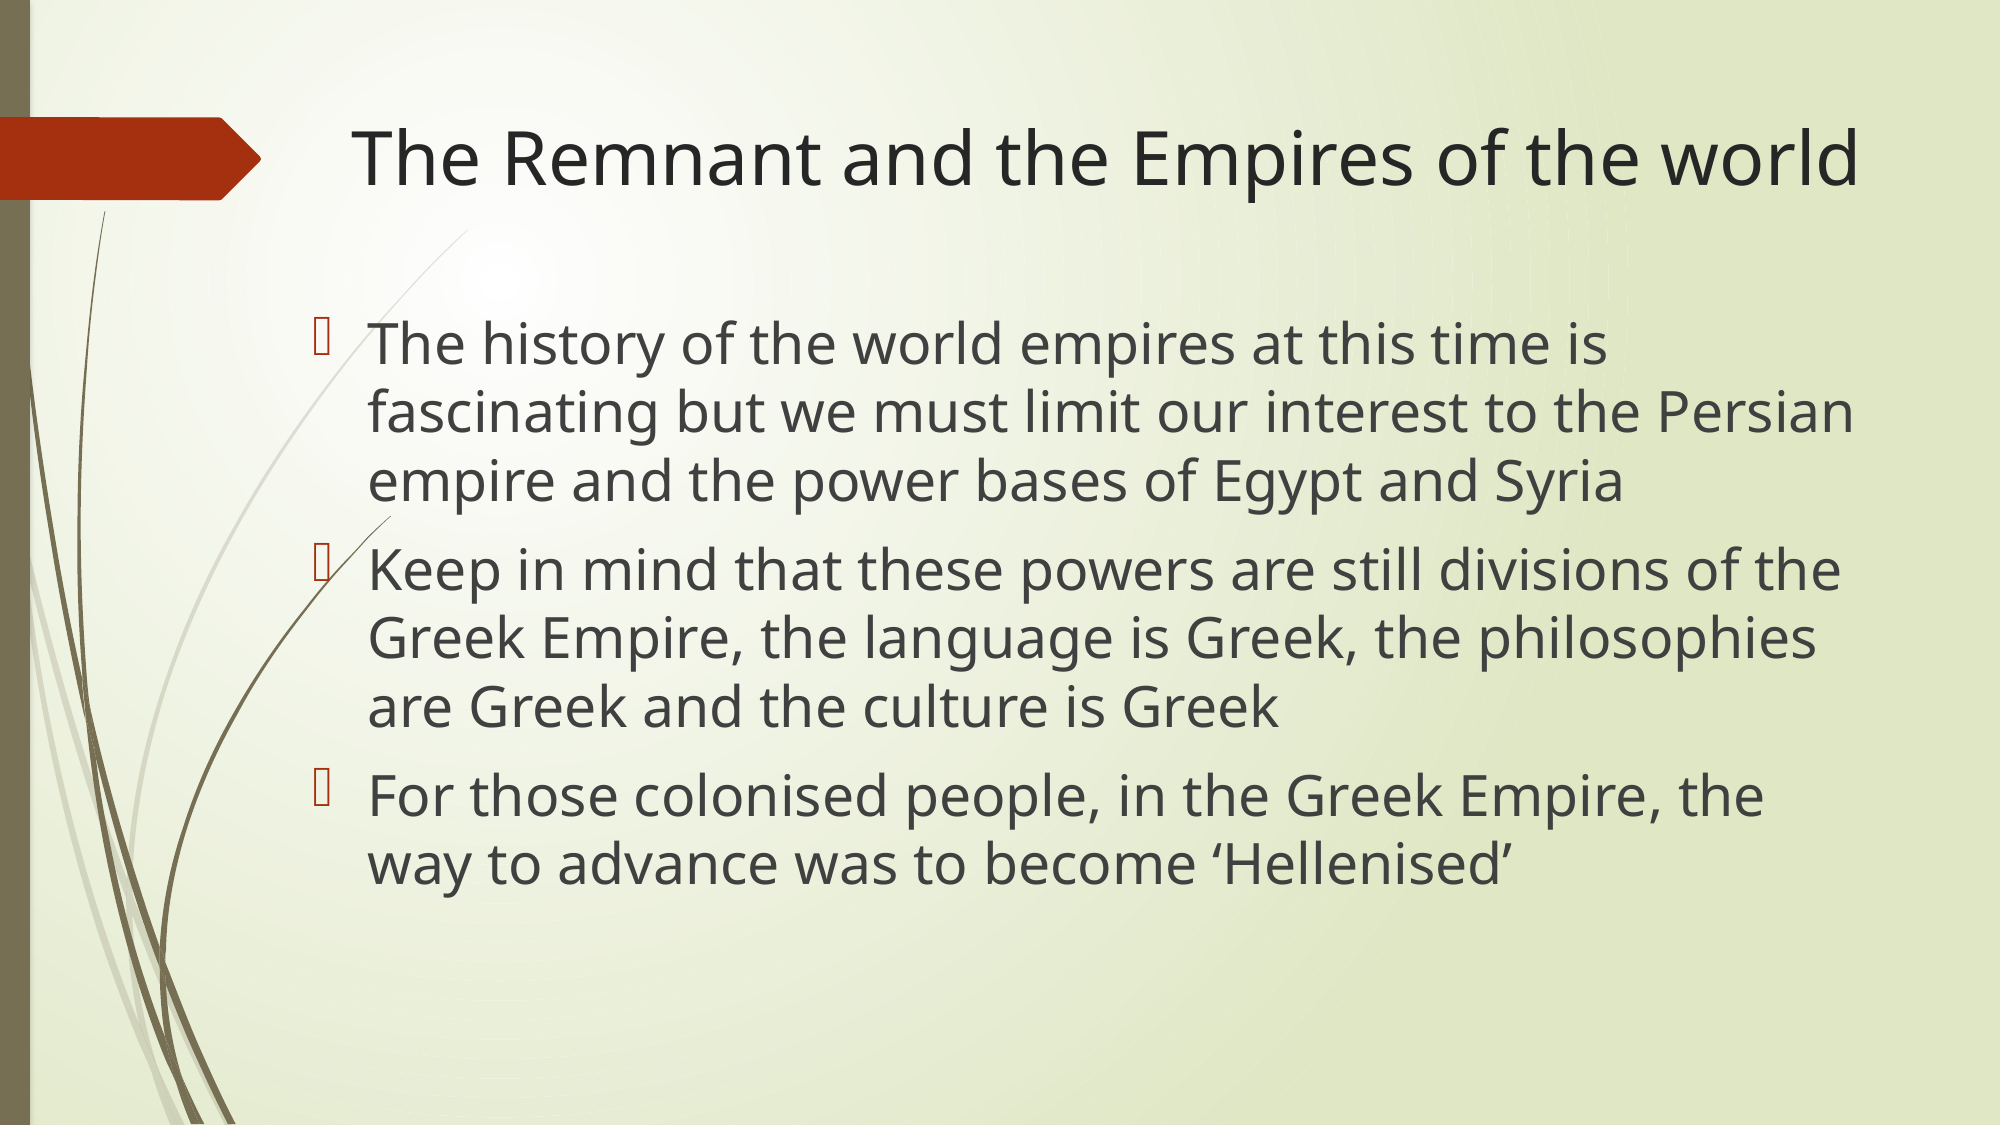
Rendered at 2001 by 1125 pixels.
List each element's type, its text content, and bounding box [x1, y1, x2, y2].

list The history of the world empires at this time is fascinating but we must limit our interest to the Persian empire and the power bases of Egypt and Syria Keep in mind that these powers are still divisions of the Greek Empire, the language is Greek, the philosophies are Greek and the culture is Greek For those colonised people, in the Greek Empire, the way to advance was to become ‘Hellenised’ [297, 299, 1888, 970]
title The Remnant and the Empires of the world [336, 102, 1927, 243]
